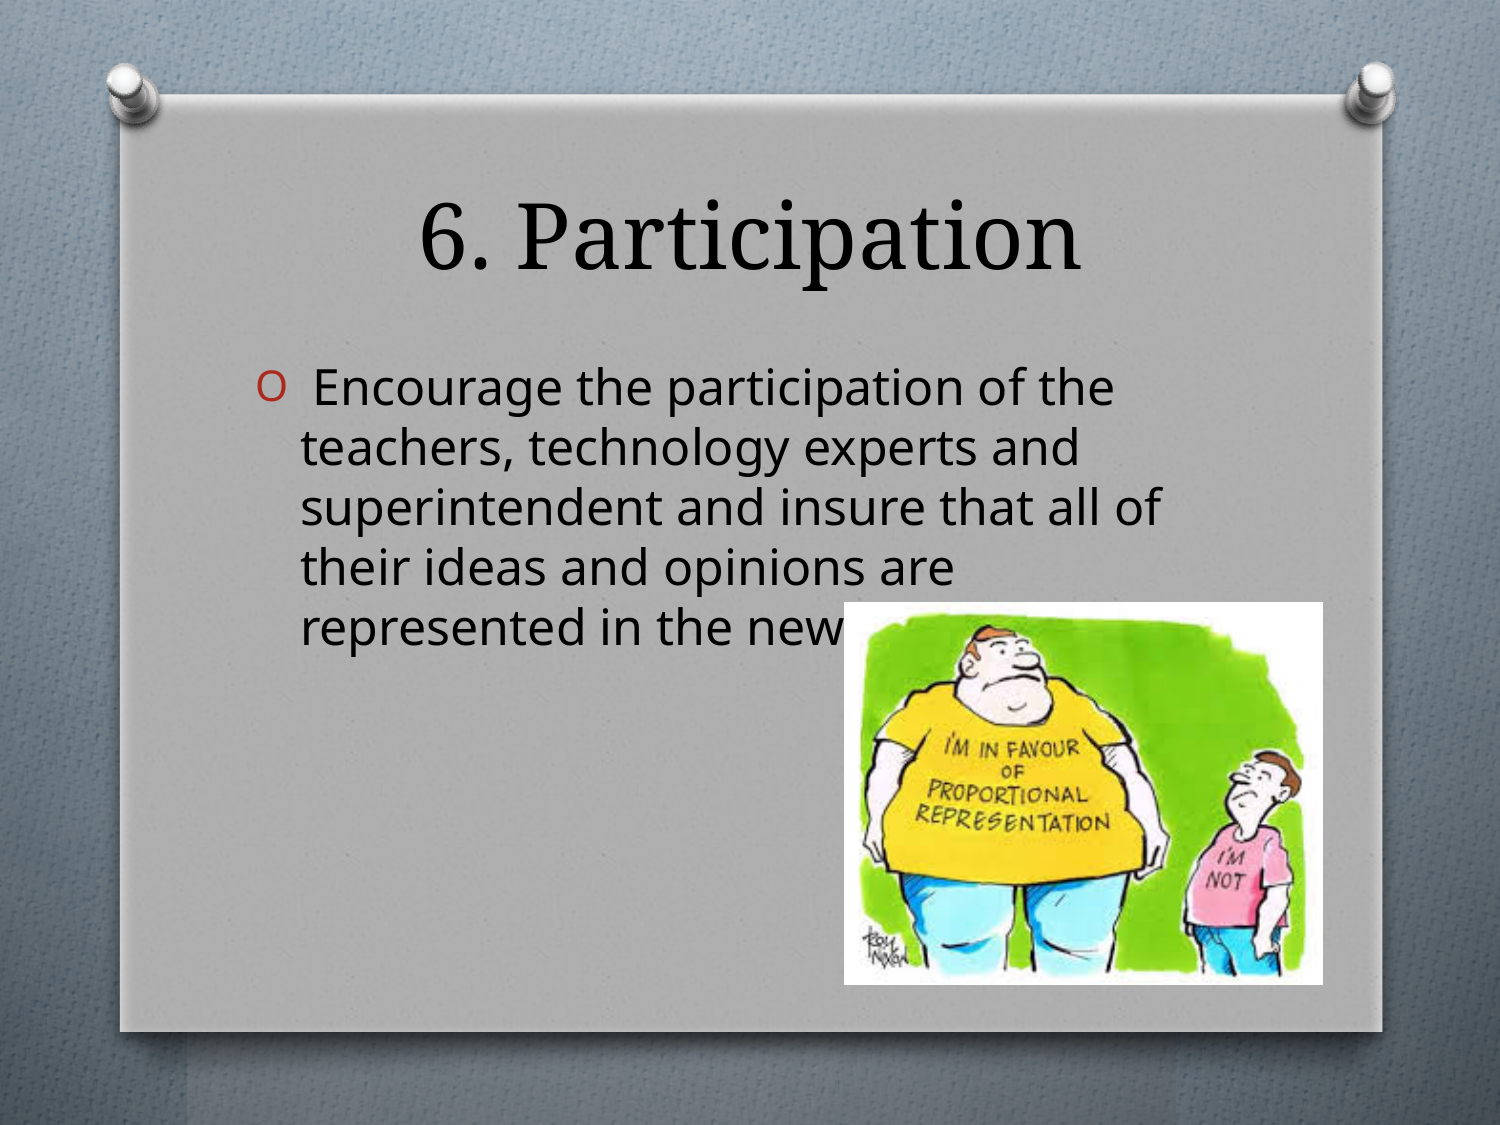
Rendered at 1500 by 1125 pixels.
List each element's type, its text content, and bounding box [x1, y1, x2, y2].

picture [844, 602, 1323, 986]
title 6. Participation [179, 134, 1323, 332]
list Encourage the participation of the teachers, technology experts and superintendent and insure that all of their ideas and opinions are represented in the new change. [240, 347, 1257, 939]
picture [75, 29, 198, 153]
picture [1317, 35, 1439, 156]
